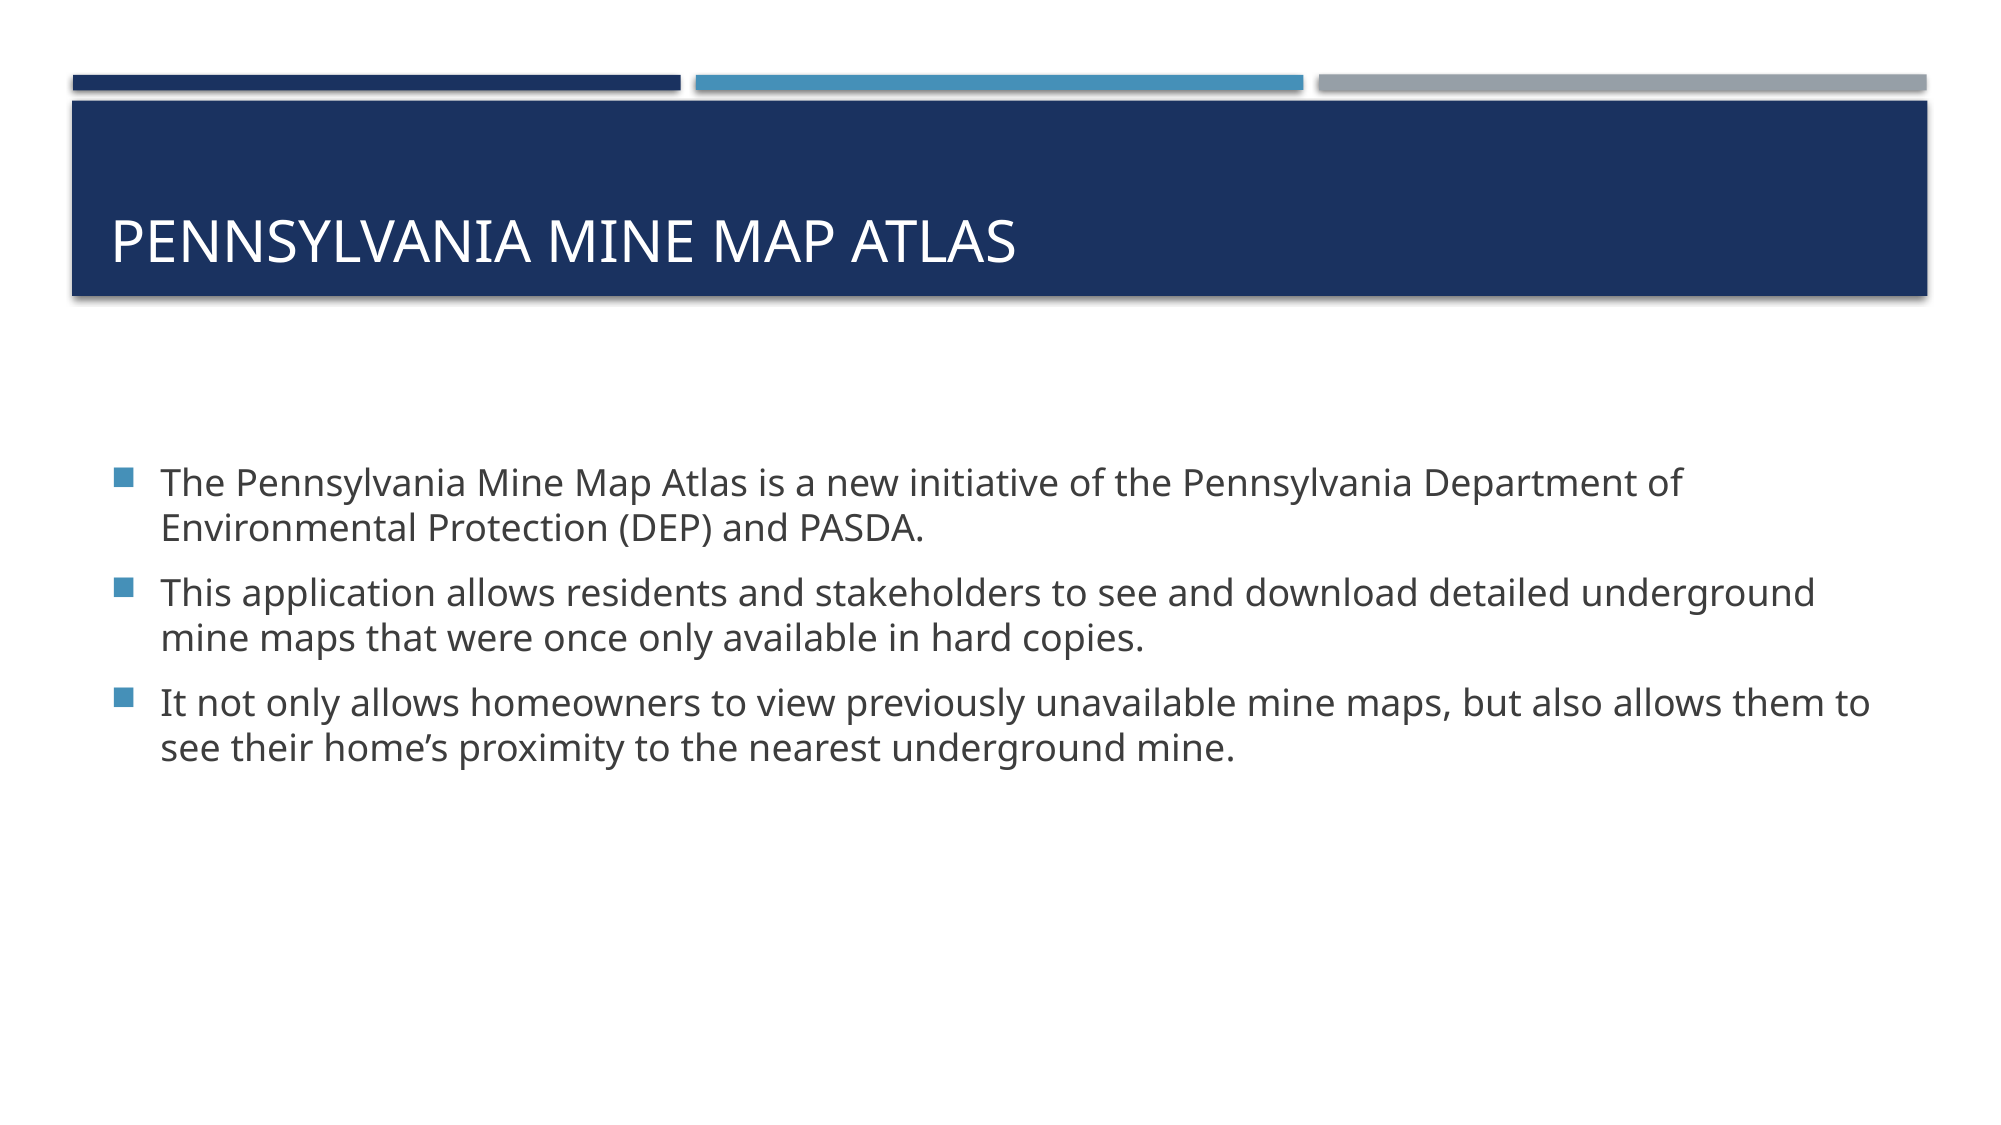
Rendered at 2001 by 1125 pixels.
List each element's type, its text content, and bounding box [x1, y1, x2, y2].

list The Pennsylvania Mine Map Atlas is a new initiative of the Pennsylvania Department of Environmental Protection (DEP) and PASDA. This application allows residents and stakeholders to see and download detailed underground mine maps that were once only available in hard copies. It not only allows homeowners to view previously unavailable mine maps, but also allows them to see their home’s proximity to the nearest underground mine. [95, 357, 1905, 962]
title Pennsylvania Mine Map Atlas [95, 115, 1905, 282]
